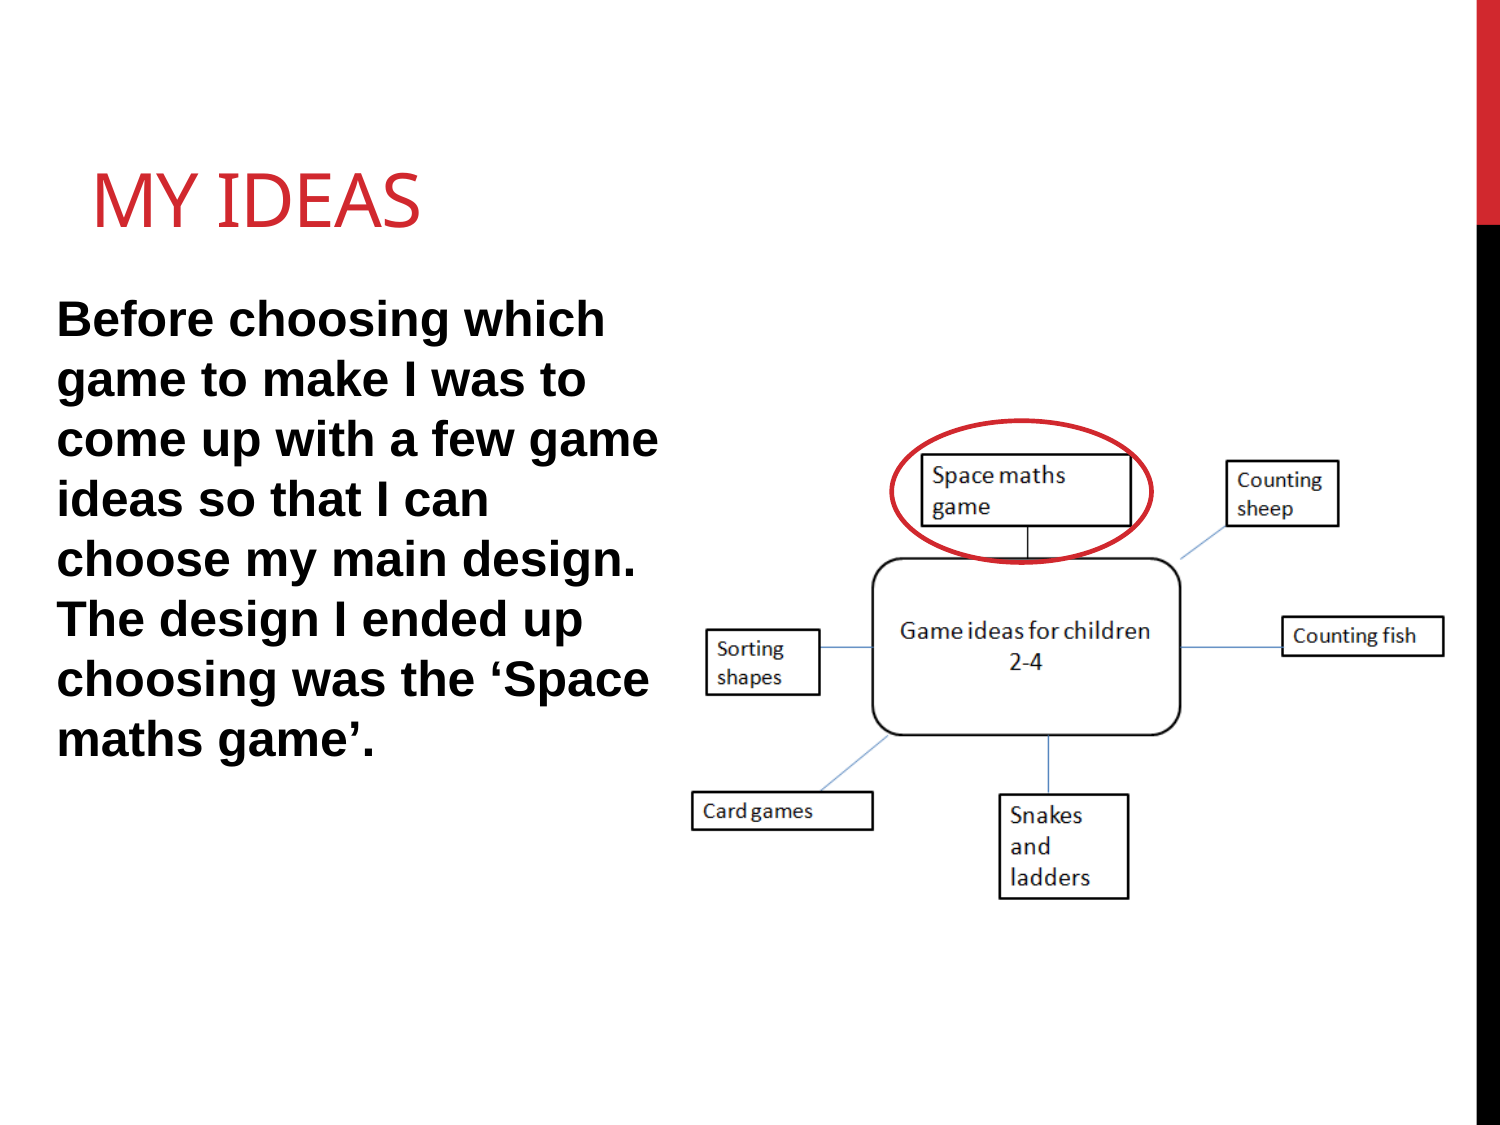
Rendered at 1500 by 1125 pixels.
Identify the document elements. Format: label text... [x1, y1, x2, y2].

list Before choosing which game to make I was to come up with a few game ideas so that I can choose my main design. The design I ended up choosing was the ‘Space maths game’. [41, 278, 680, 1022]
text_box [931, 418, 1112, 438]
picture [666, 443, 1452, 906]
title My ideas [75, 25, 1025, 250]
